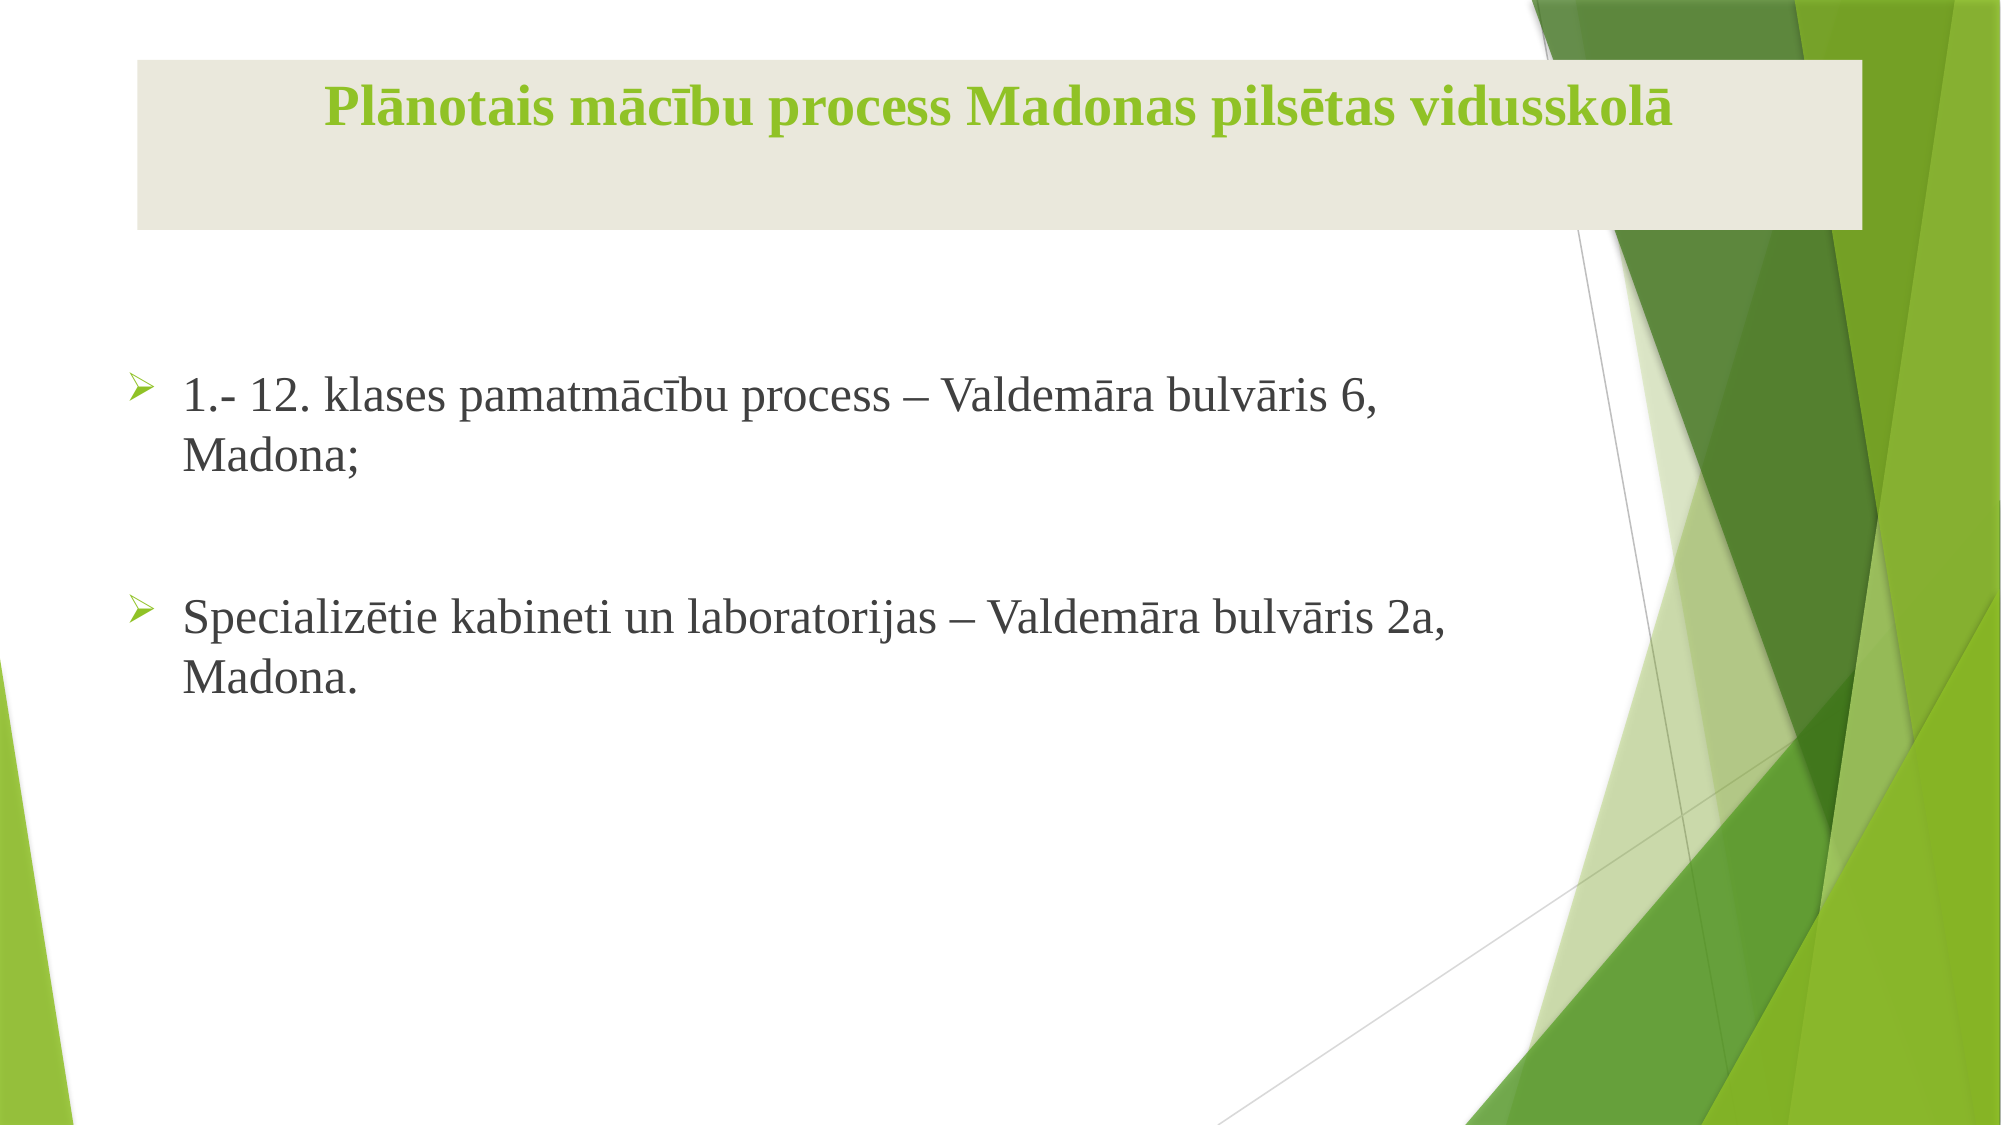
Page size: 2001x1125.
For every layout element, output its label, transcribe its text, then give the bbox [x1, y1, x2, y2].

title Plānotais mācību process Madonas pilsētas vidusskolā [137, 59, 1863, 230]
list 1.- 12. klases pamatmācību process – Valdemāra bulvāris 6, Madona; Specializētie kabineti un laboratorijas – Valdemāra bulvāris 2a, Madona. [111, 354, 1522, 696]
